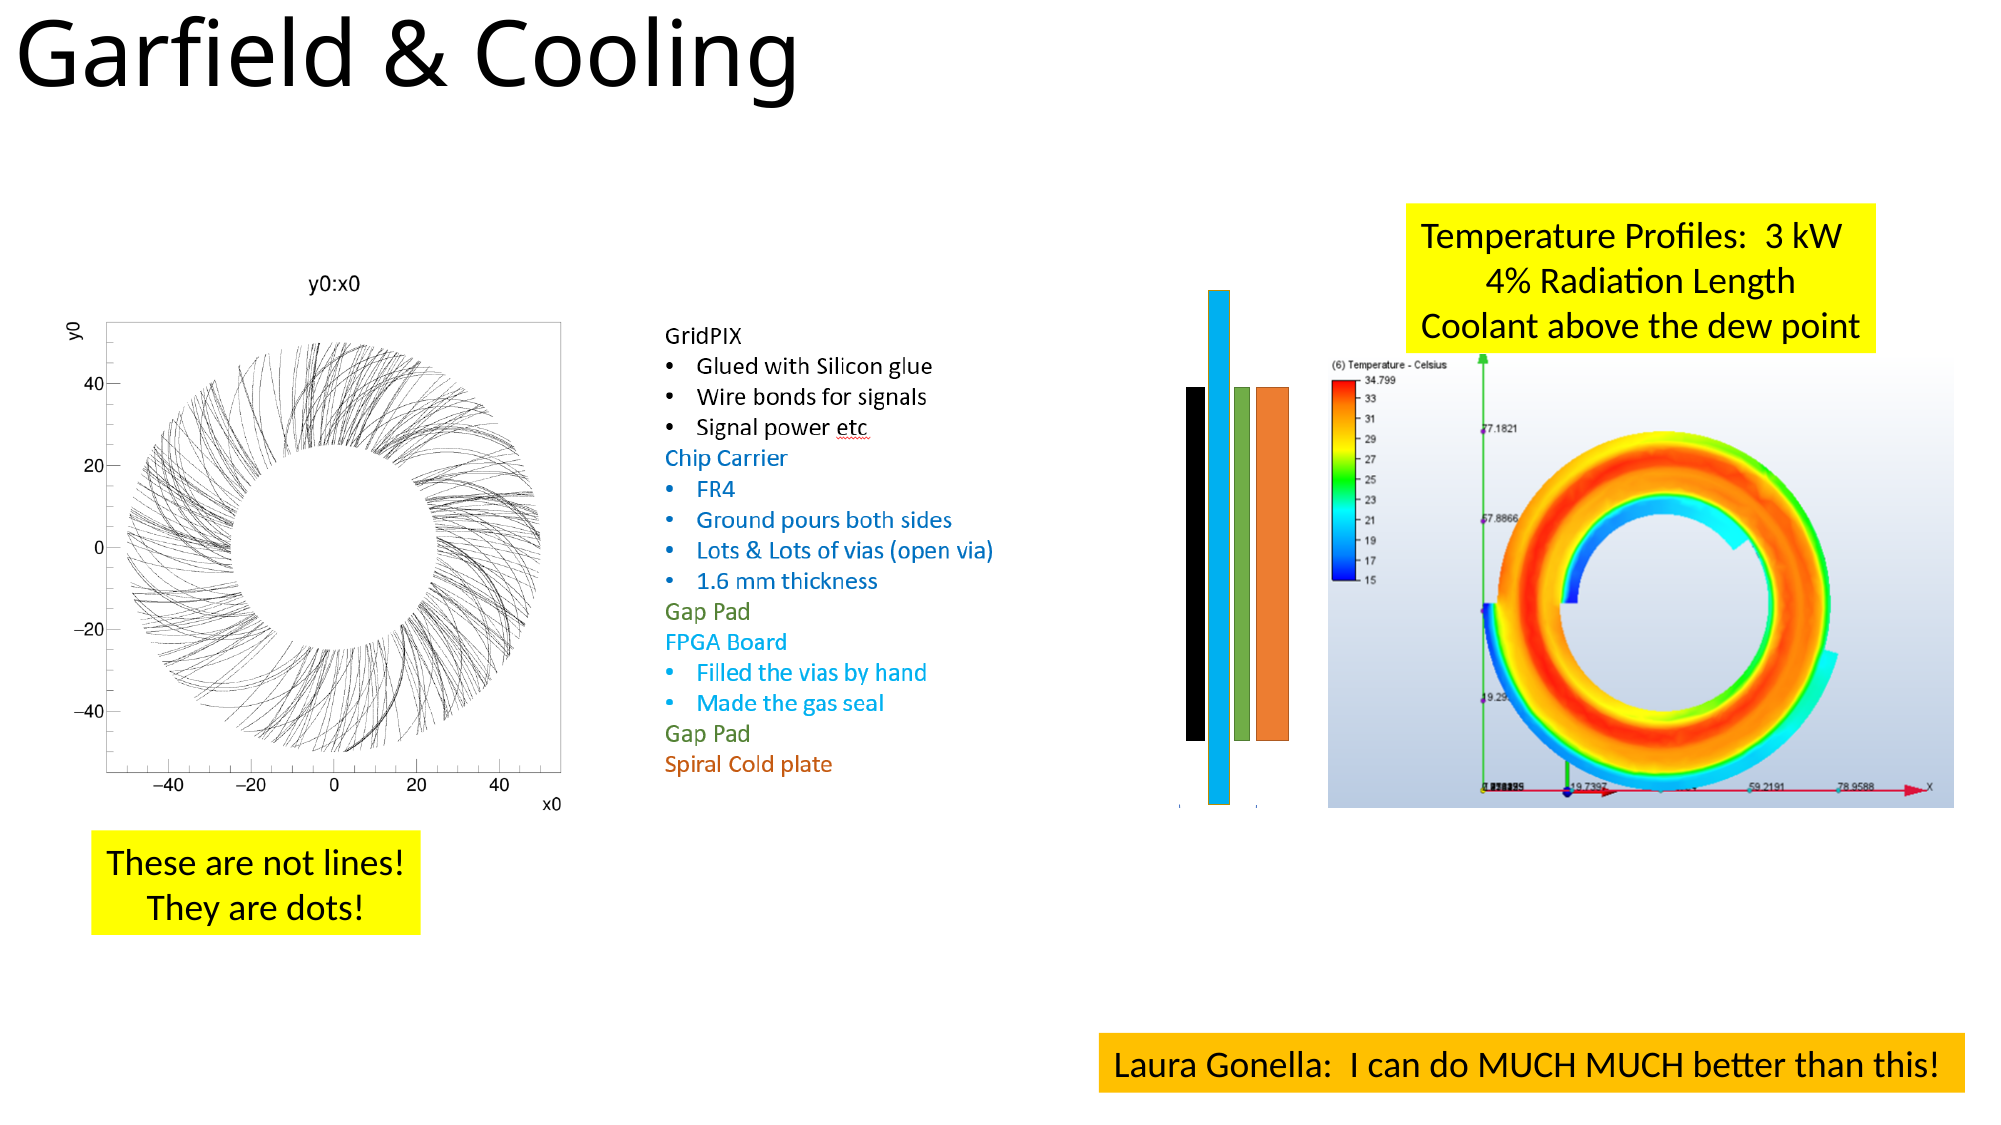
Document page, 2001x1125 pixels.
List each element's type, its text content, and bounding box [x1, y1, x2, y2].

picture [633, 268, 1300, 808]
text_box Garfield & Cooling [0, 0, 1725, 117]
text_box Laura Gonella: I can do MUCH MUCH better than this! [1098, 1032, 1965, 1093]
text_box Temperature Profiles: 3 kW 4% Radiation Length Coolant above the dew point [1406, 203, 1876, 354]
picture [61, 269, 586, 820]
picture [1328, 354, 1954, 808]
text_box These are not lines! They are dots! [91, 830, 421, 935]
